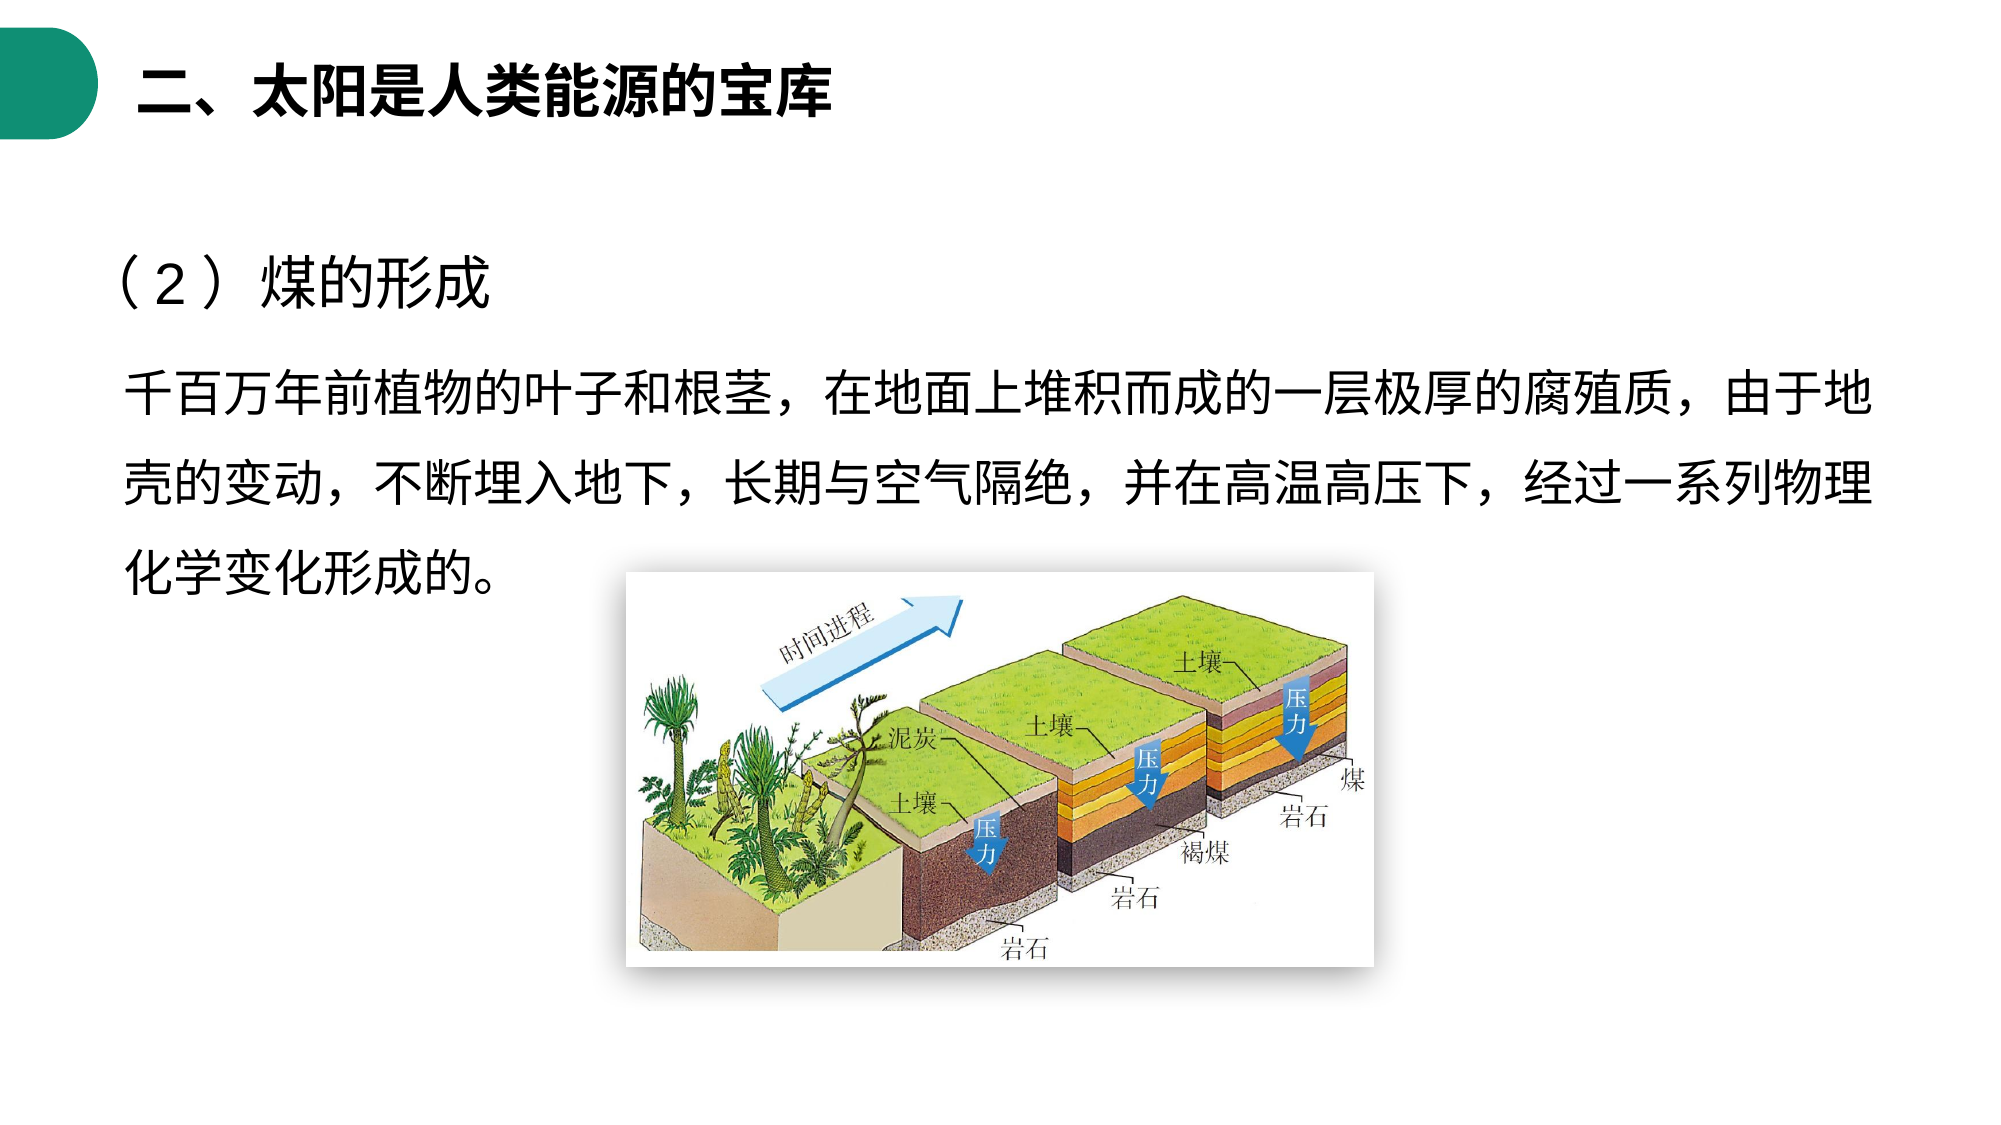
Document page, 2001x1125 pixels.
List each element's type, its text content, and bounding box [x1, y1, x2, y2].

text_box 二、太阳是人类能源的宝库 [120, 47, 850, 132]
text_box 千百万年前植物的叶子和根茎，在地面上堆积而成的一层极厚的腐殖质，由于地壳的变动，不断埋入地下，长期与空气隔绝，并在高温高压下，经过一系列物理化学变化形成的。 [108, 323, 1928, 609]
picture [626, 572, 1374, 967]
text_box （2）煤的形成 [67, 222, 572, 324]
